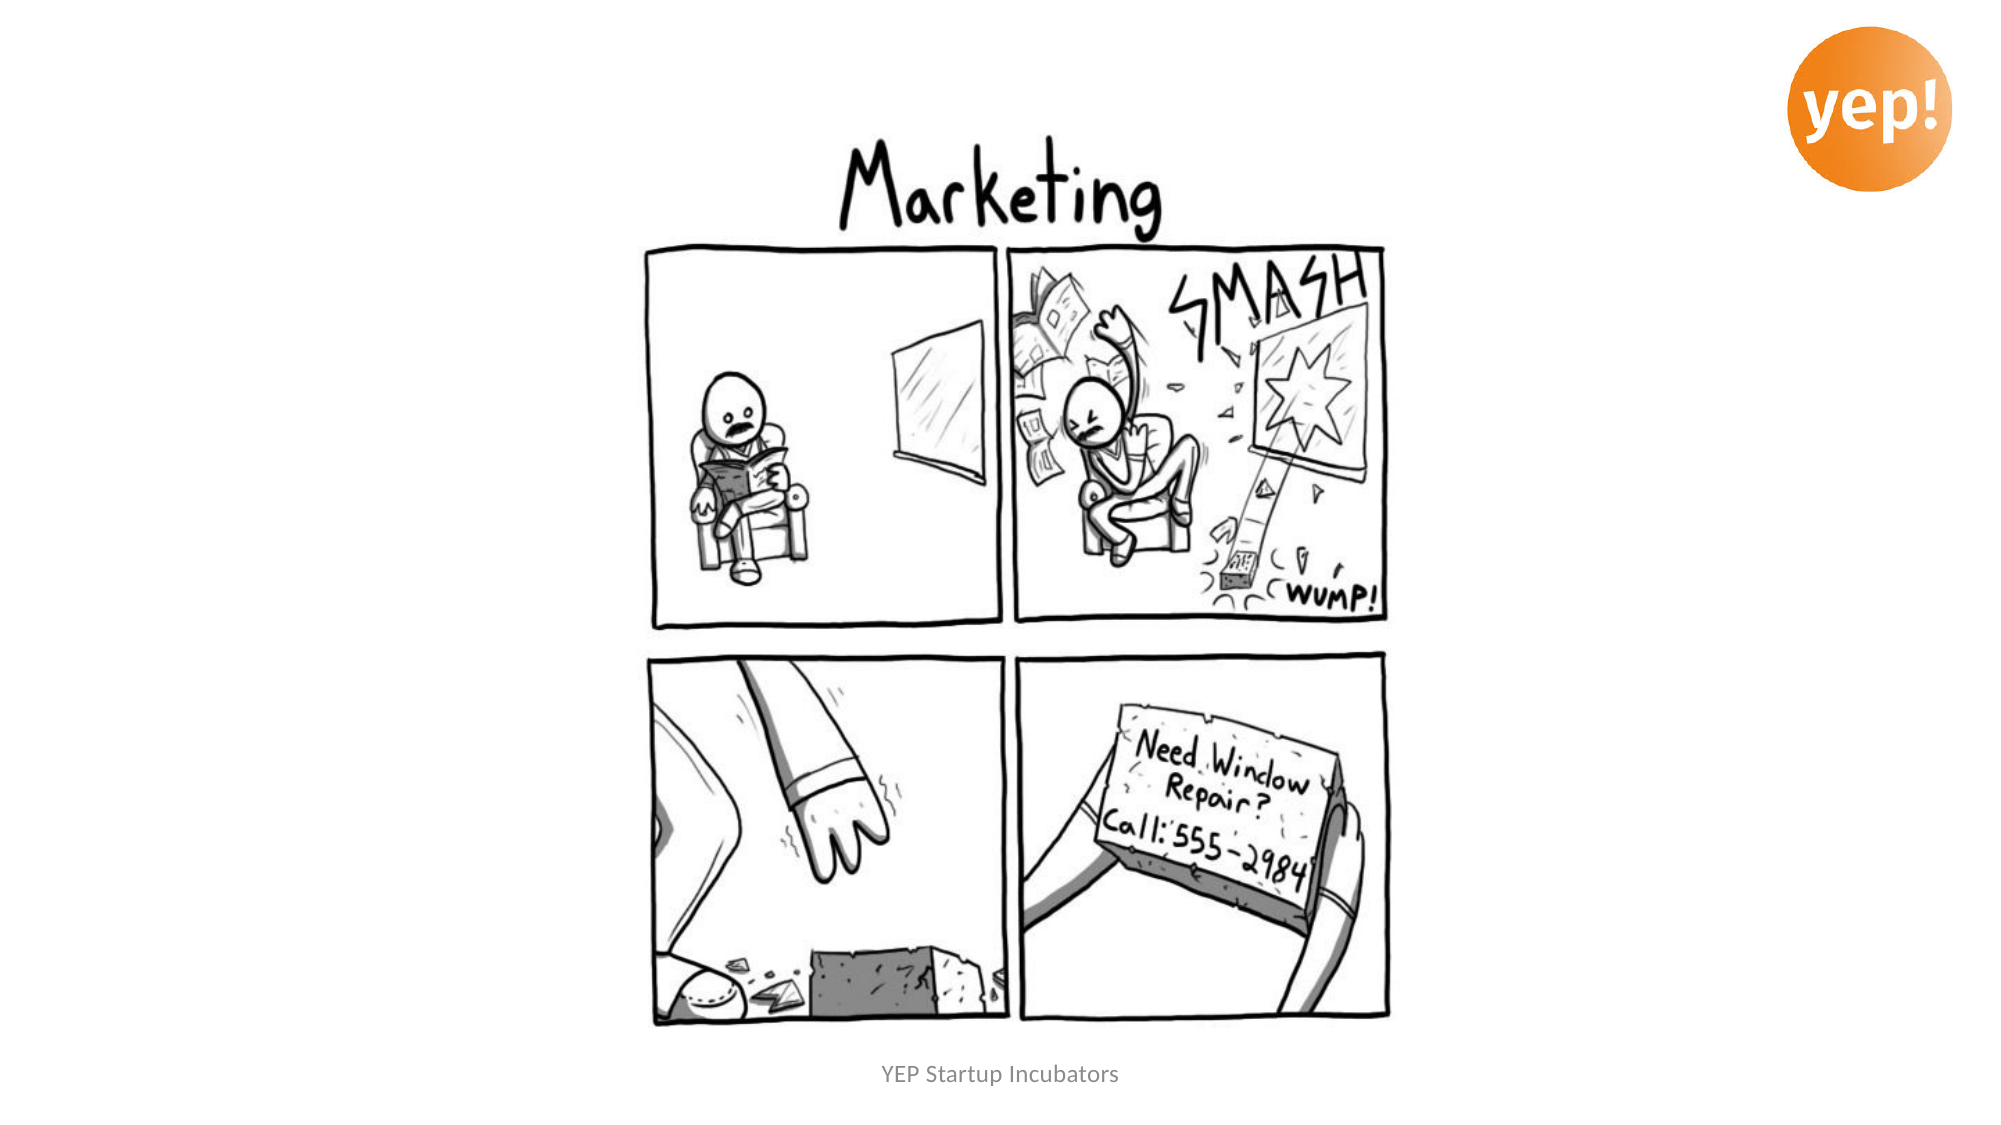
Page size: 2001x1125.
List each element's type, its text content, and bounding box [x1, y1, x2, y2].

picture [637, 133, 1400, 1028]
picture [1777, 17, 1960, 200]
footer YEP Startup Incubators [662, 1042, 1338, 1103]
